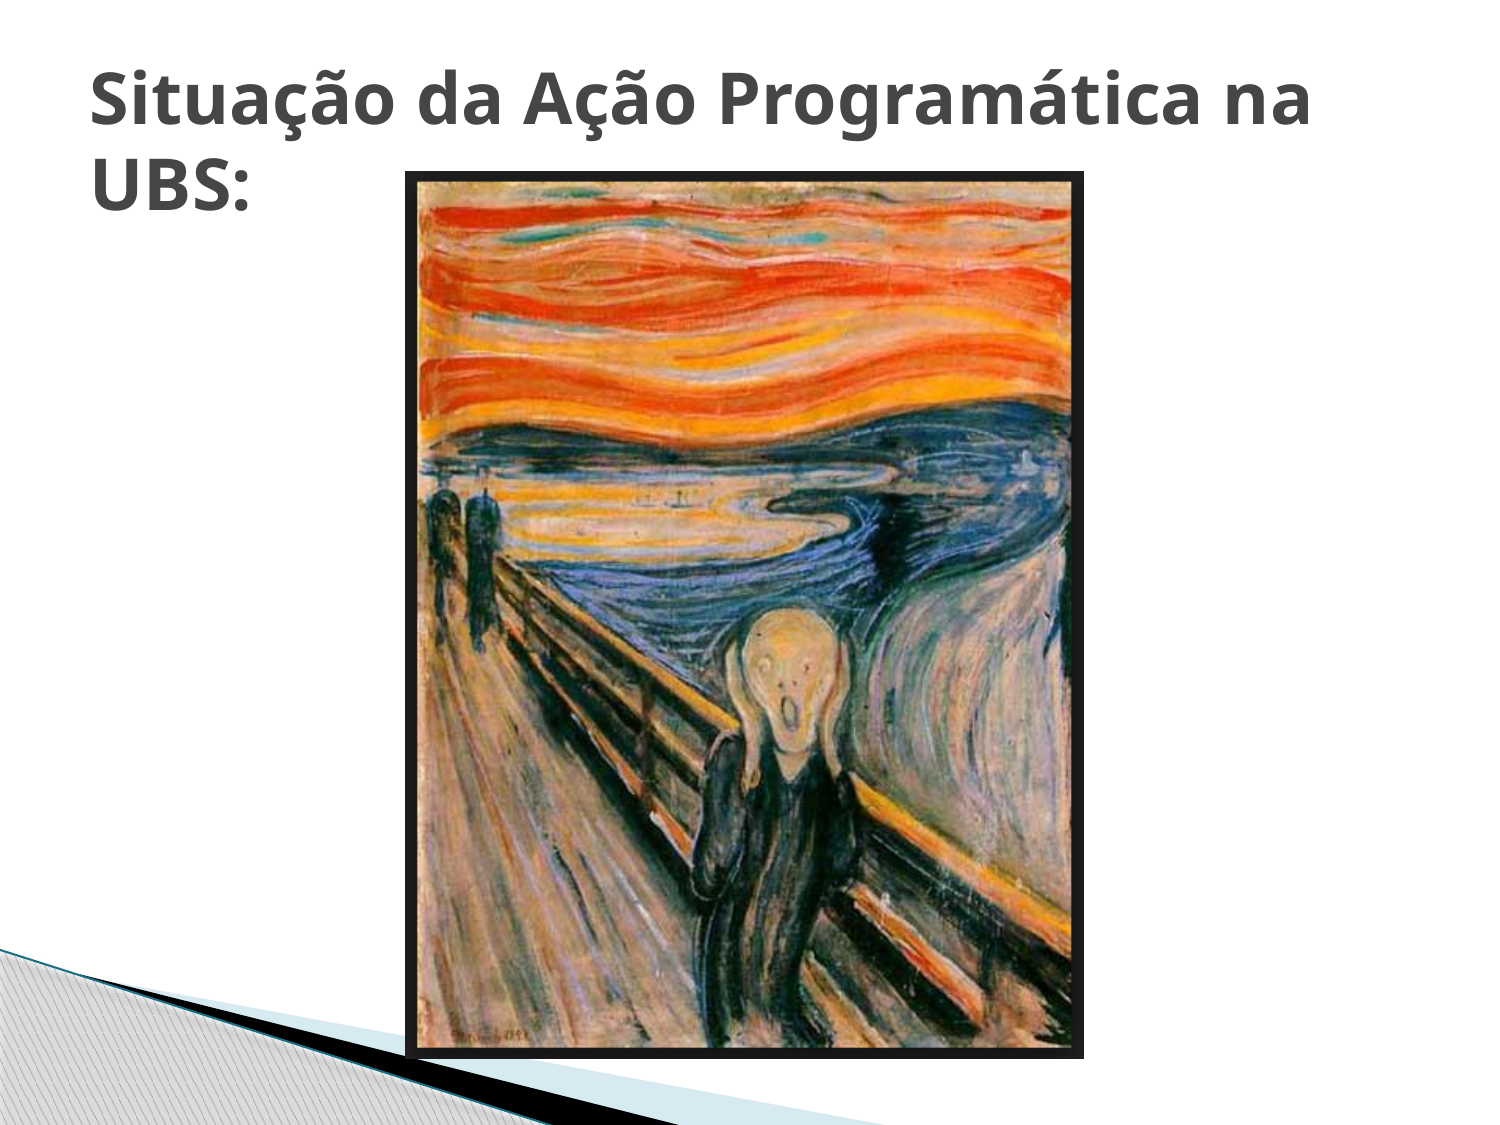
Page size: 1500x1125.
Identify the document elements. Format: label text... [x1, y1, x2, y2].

title Situação da Ação Programática na UBS: [75, 45, 1425, 233]
picture [405, 170, 1084, 1059]
